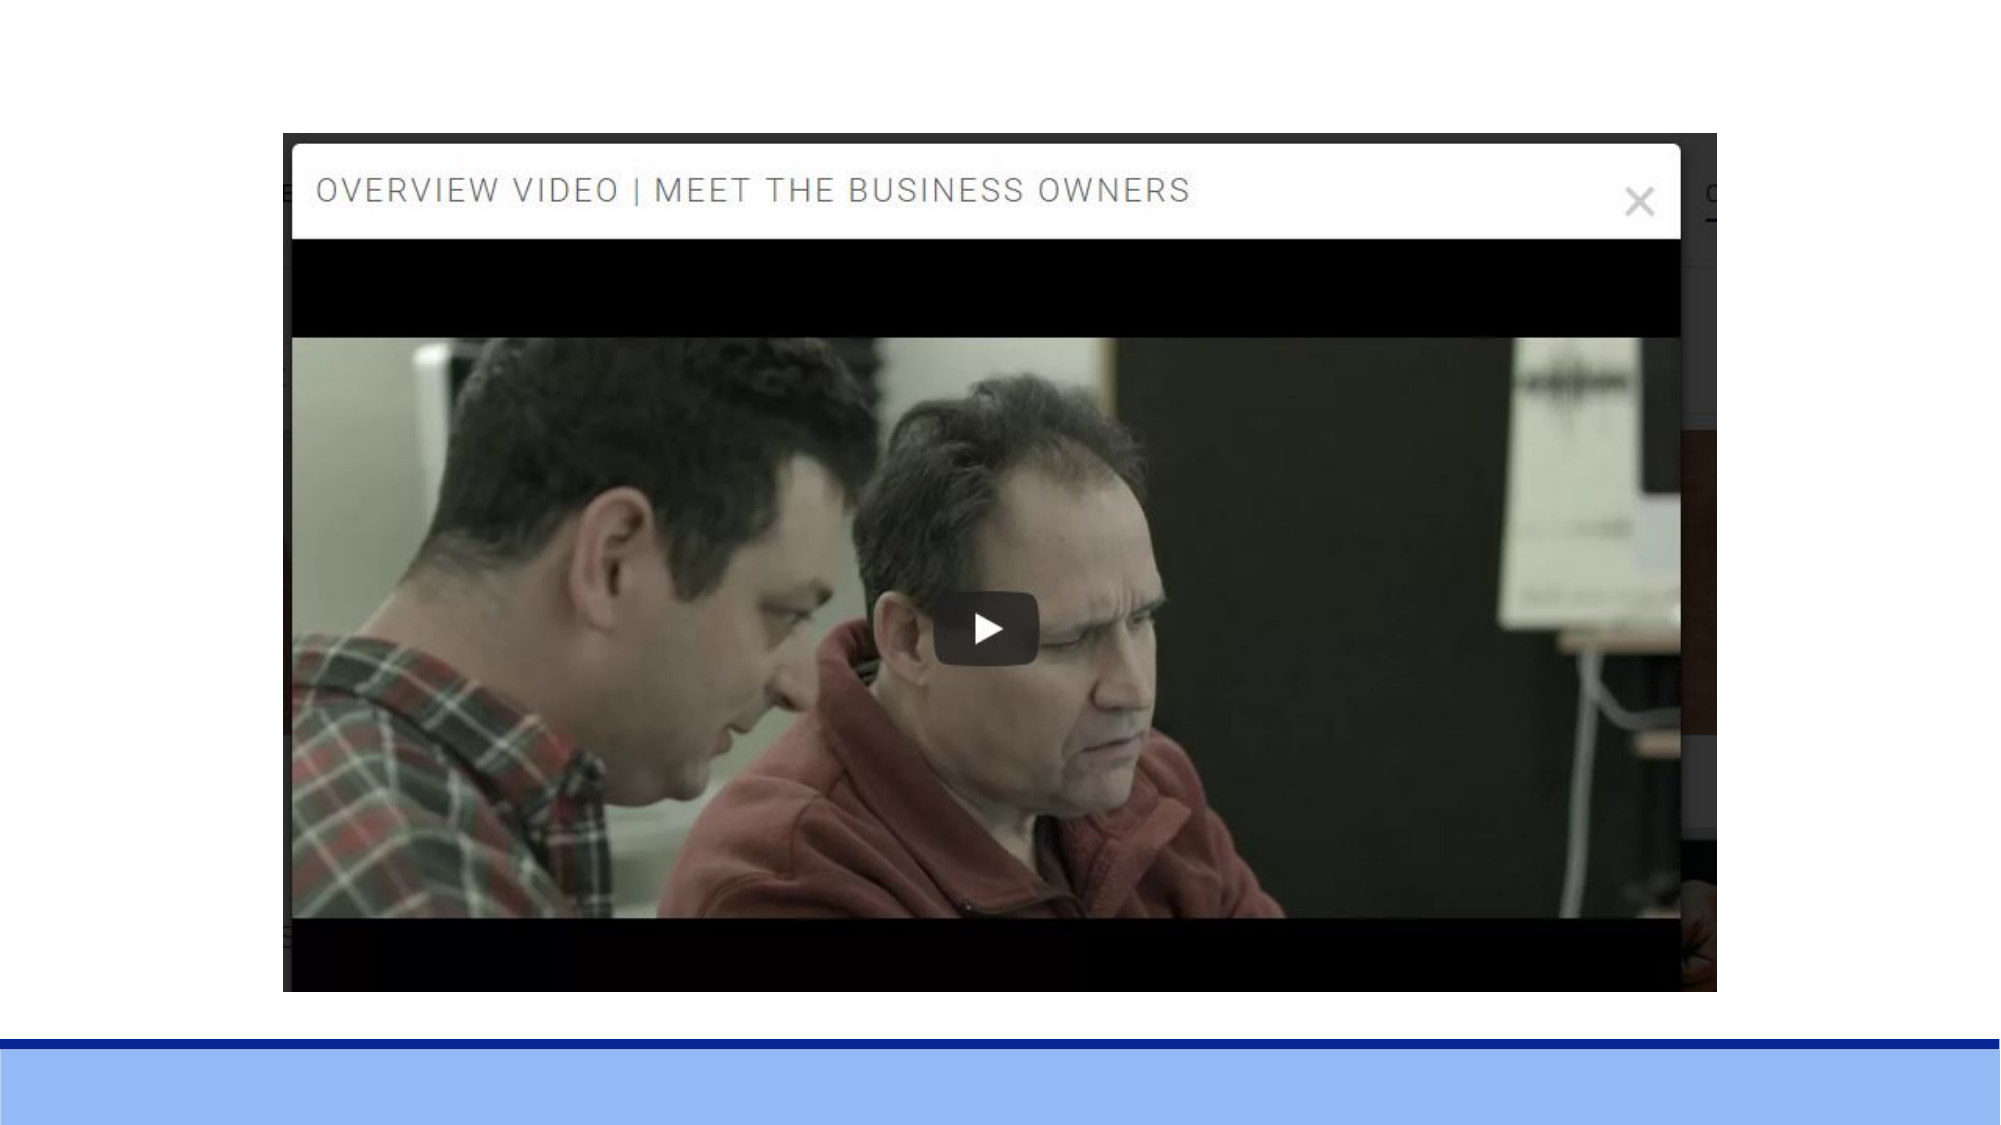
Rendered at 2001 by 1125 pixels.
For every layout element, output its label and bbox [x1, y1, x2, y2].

picture [282, 132, 1717, 992]
